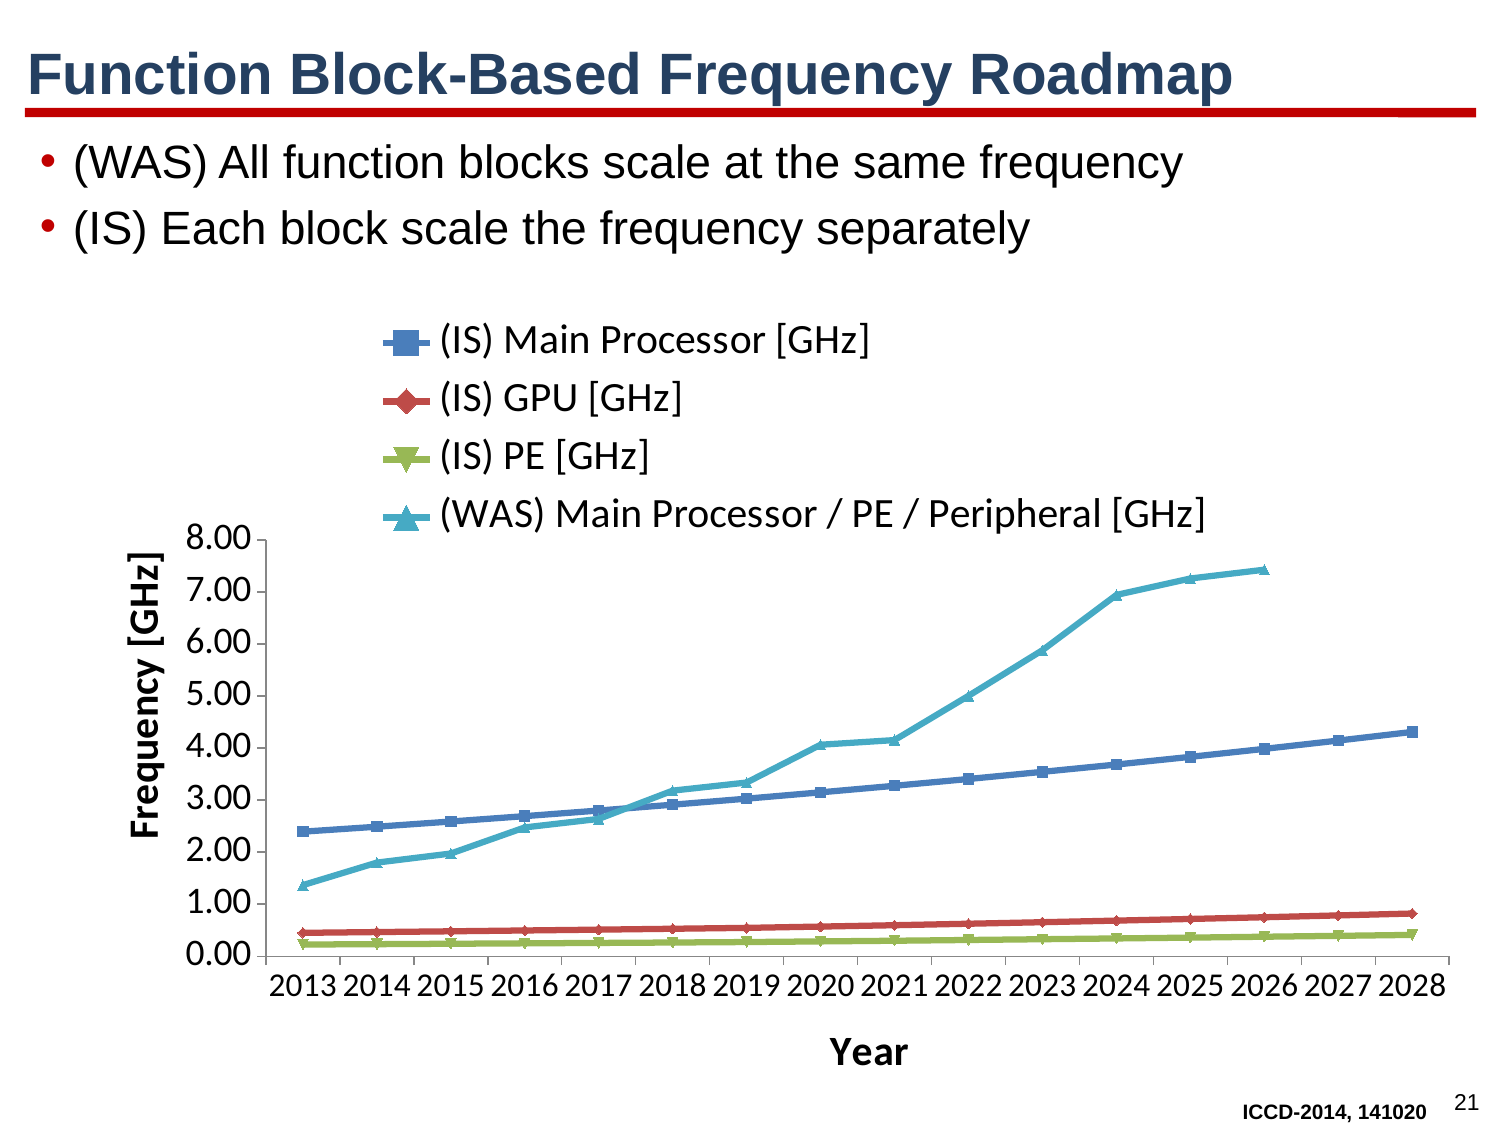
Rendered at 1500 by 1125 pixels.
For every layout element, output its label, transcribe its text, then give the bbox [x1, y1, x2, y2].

list (WAS) All function blocks scale at the same frequency (IS) Each block scale the frequency separately [24, 125, 1475, 264]
chart [54, 293, 1474, 1095]
title Function Block-Based Frequency Roadmap [12, 24, 1500, 118]
